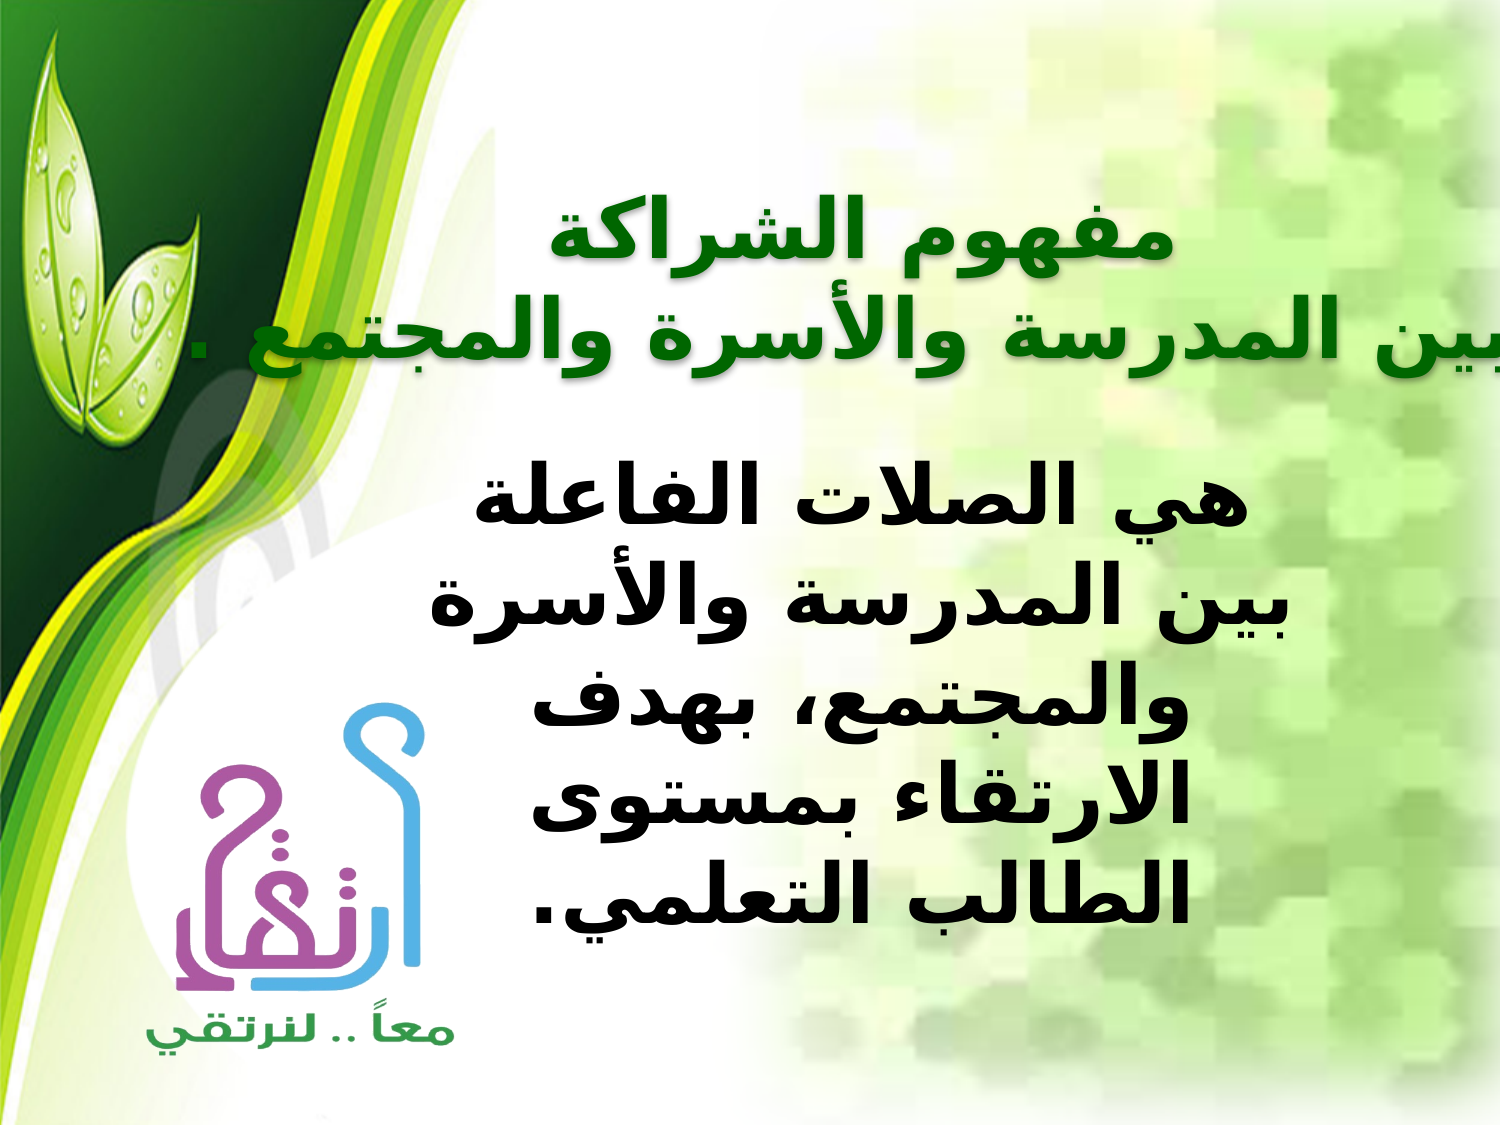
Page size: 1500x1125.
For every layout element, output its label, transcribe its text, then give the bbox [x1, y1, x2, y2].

picture [0, 0, 1500, 1125]
text_box هي الصلات الفاعلة بين المدرسة والأسرة والمجتمع، بهدف الارتقاء بمستوى الطالب التعلمي. [407, 433, 1317, 949]
text_box مفهوم الشراكة بين المدرسة والأسرة والمجتمع . [168, 167, 1500, 384]
